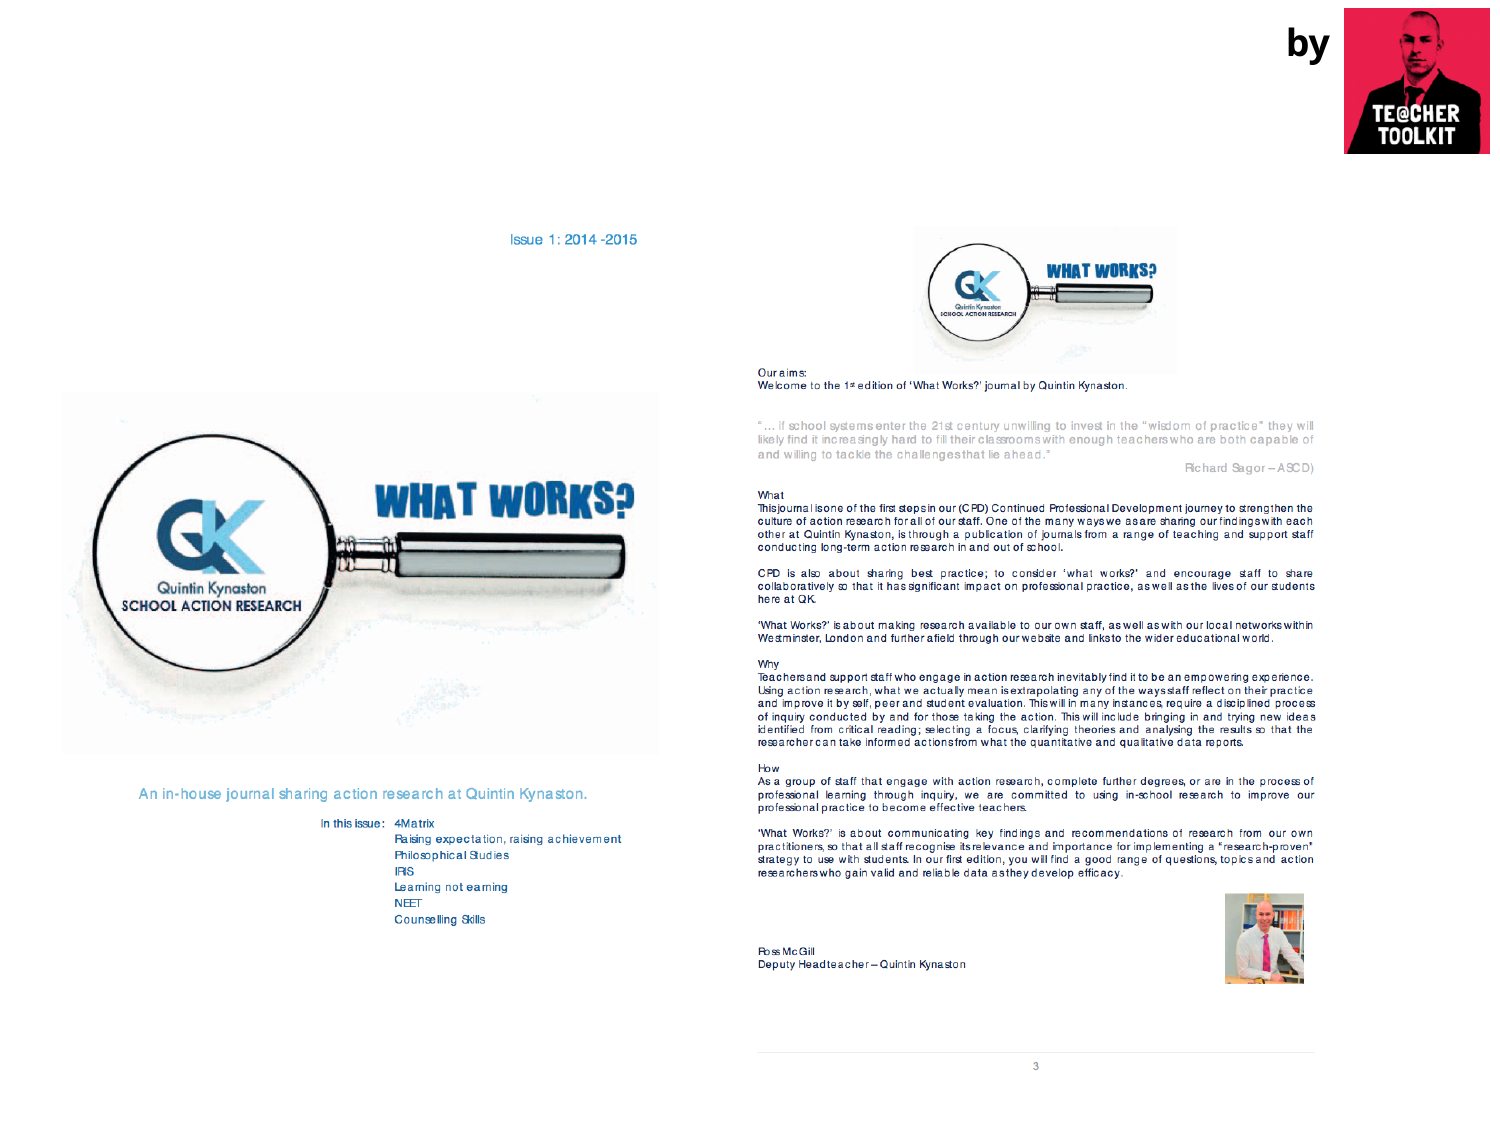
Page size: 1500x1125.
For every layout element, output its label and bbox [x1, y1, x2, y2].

picture [717, 193, 1347, 1077]
picture [62, 193, 659, 1051]
text_box [1269, 8, 1490, 154]
